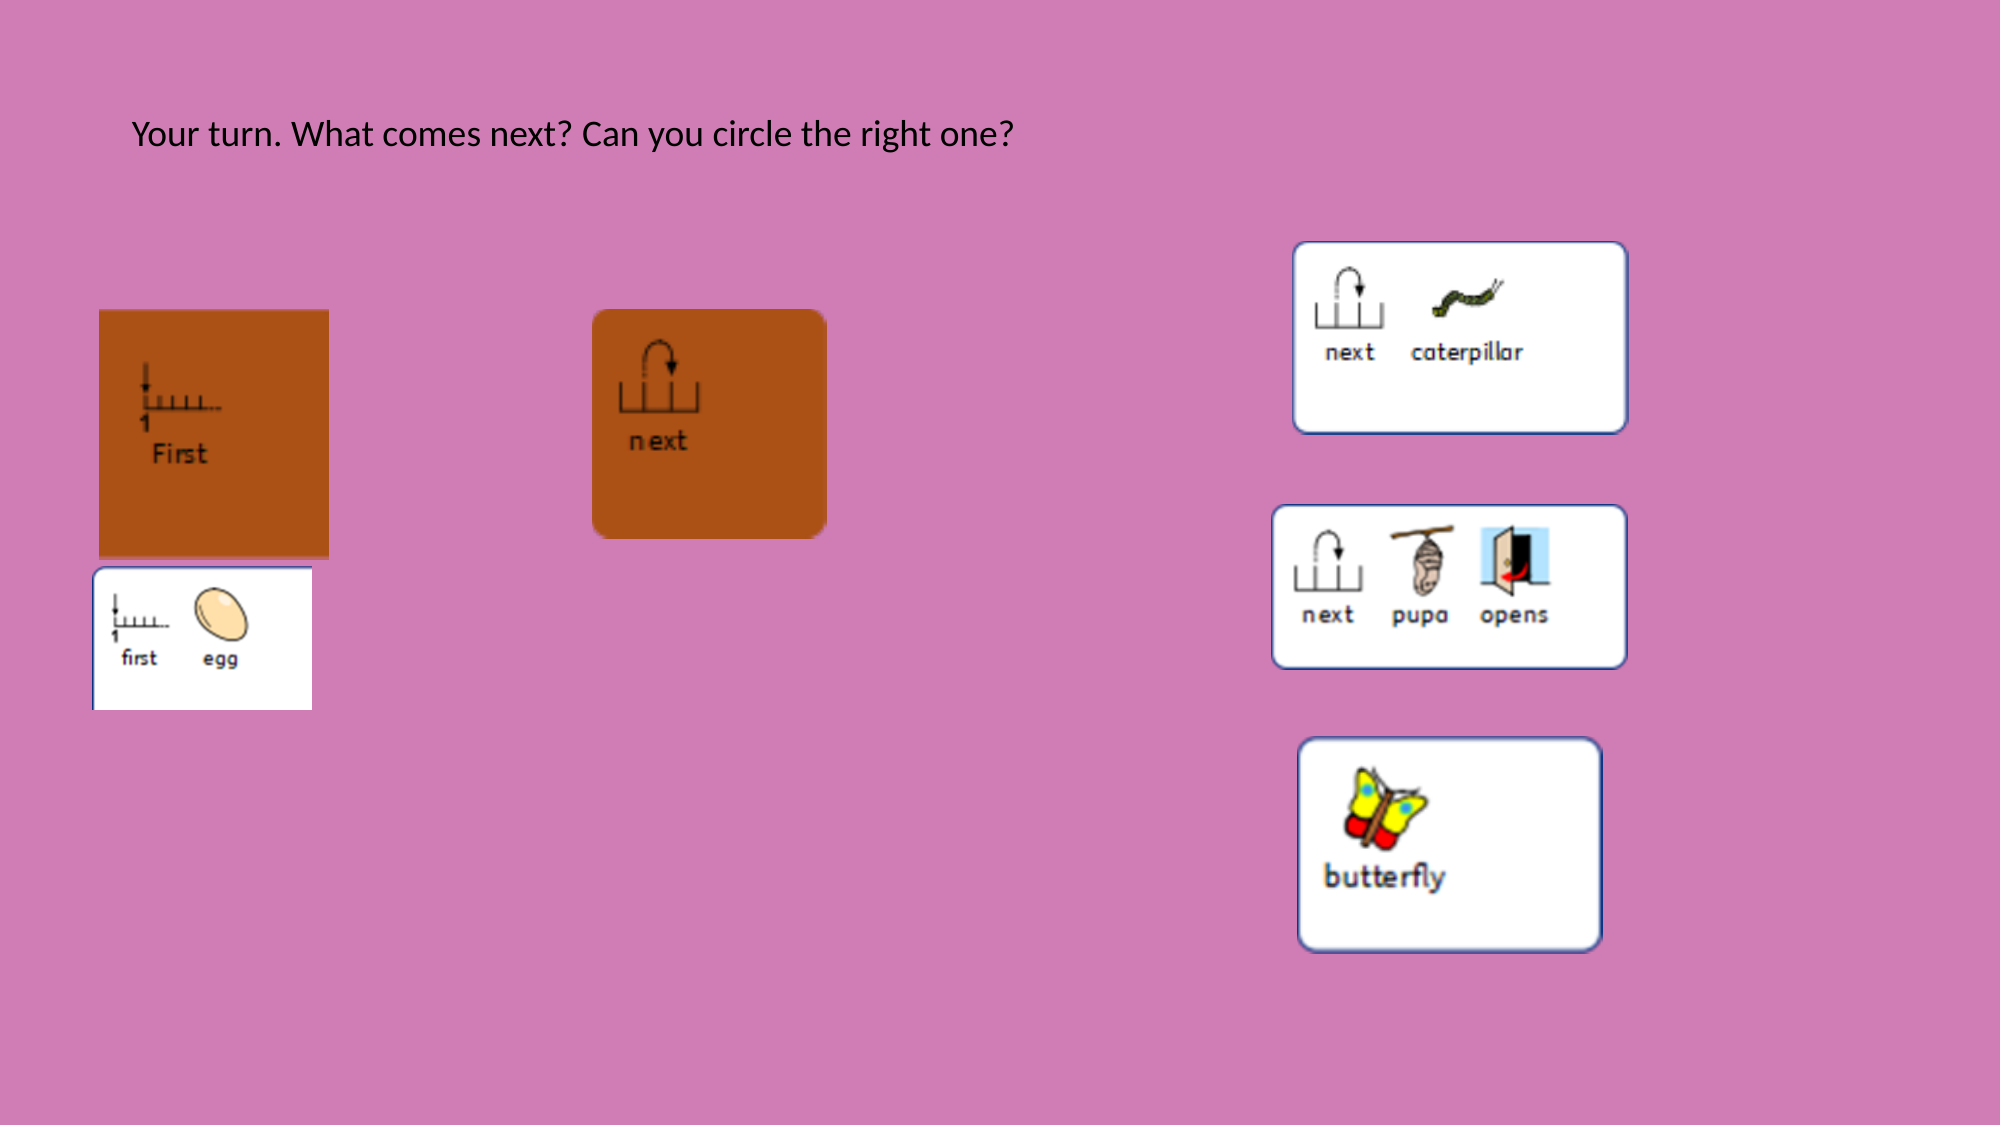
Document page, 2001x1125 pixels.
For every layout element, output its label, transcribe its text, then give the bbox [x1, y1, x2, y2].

picture [99, 309, 329, 560]
picture [592, 309, 827, 539]
picture [1271, 504, 1628, 670]
picture [92, 566, 312, 710]
text_box Your turn. What comes next? Can you circle the right one? [117, 101, 1328, 342]
picture [1297, 736, 1603, 954]
picture [1292, 241, 1629, 435]
